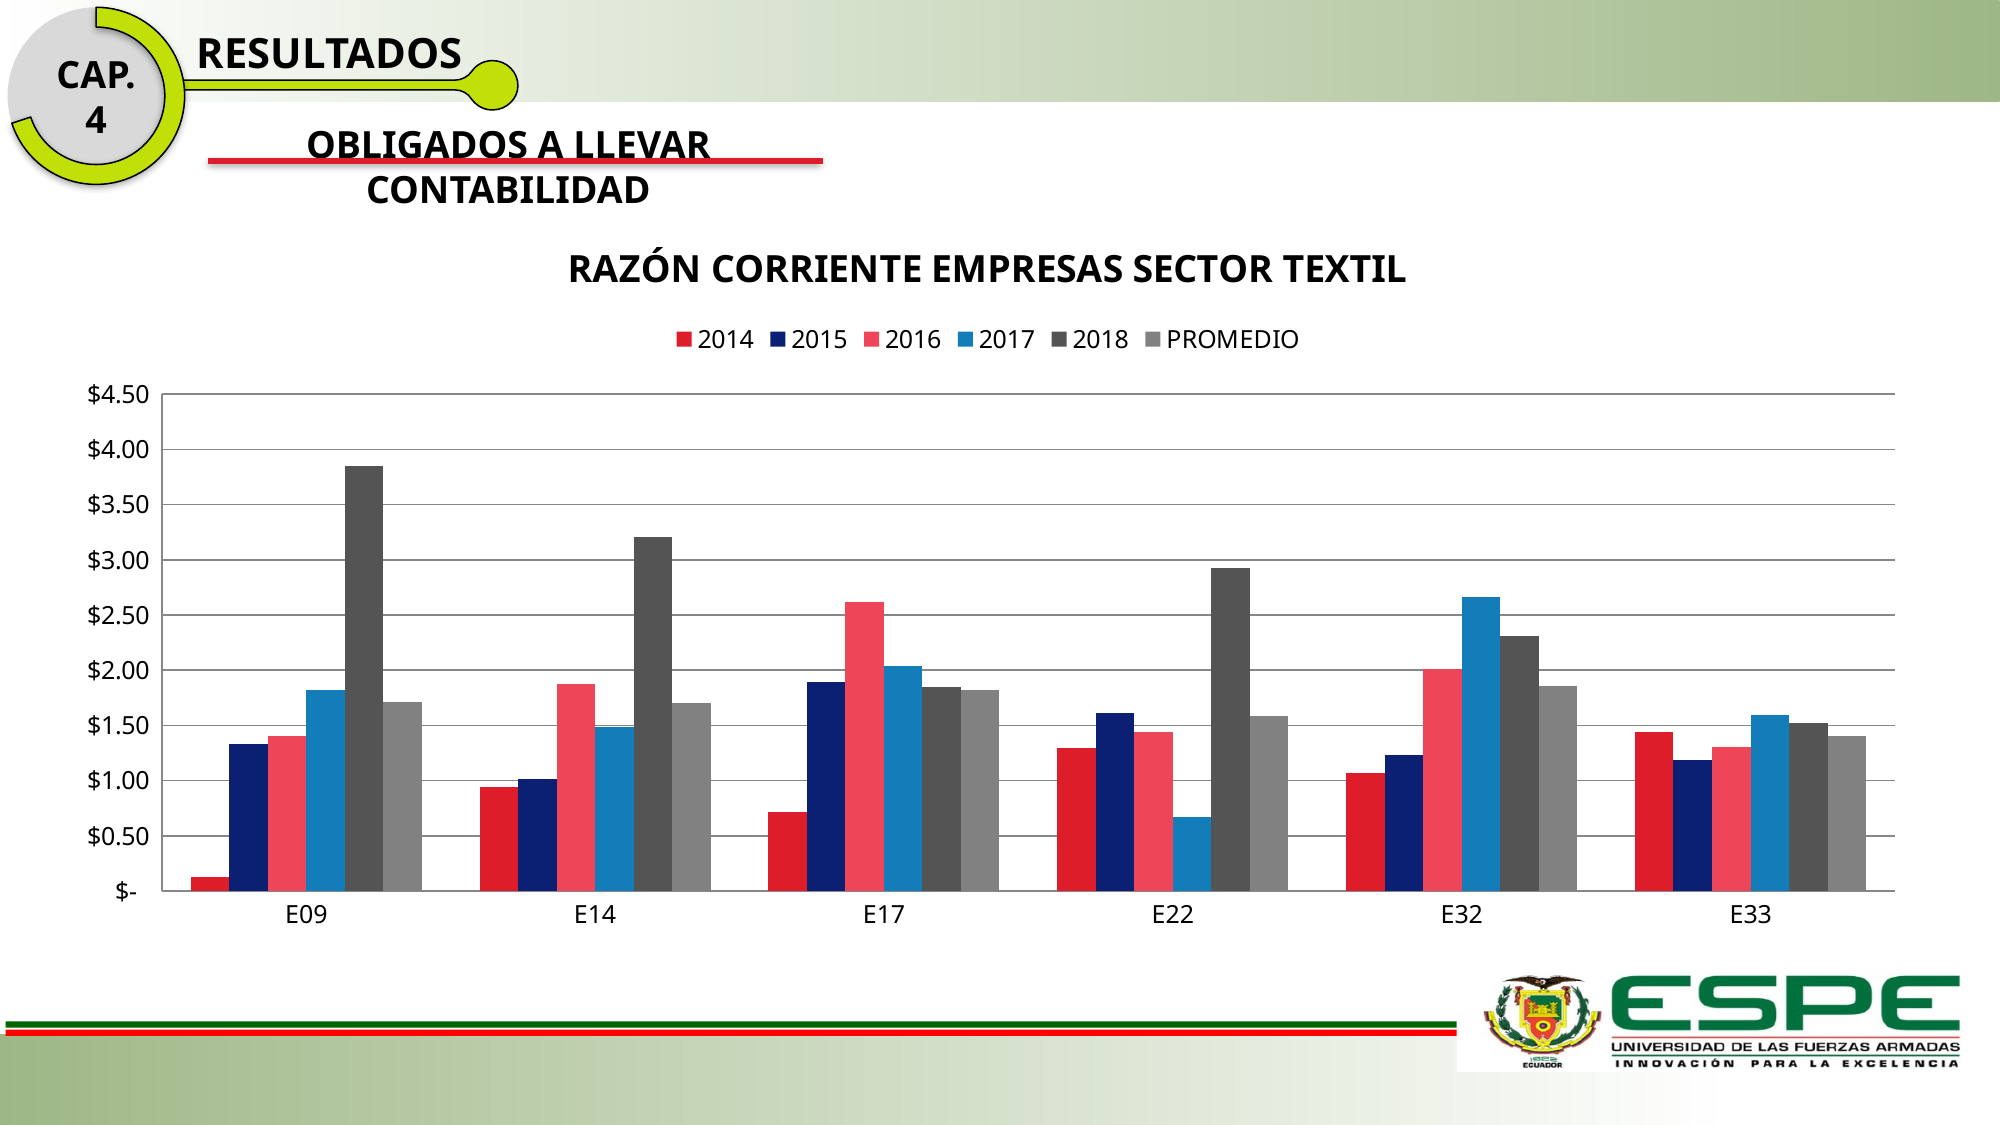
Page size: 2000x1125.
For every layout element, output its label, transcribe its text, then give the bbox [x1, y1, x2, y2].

text_box [188, 60, 518, 110]
text_box CAP. 4 [5, 5, 159, 161]
picture [1456, 968, 1993, 1072]
text_box [11, 6, 186, 186]
text_box RESULTADOS [152, 19, 507, 80]
chart [42, 207, 1933, 947]
text_box OBLIGADOS A LLEVAR CONTABILIDAD [182, 113, 835, 207]
